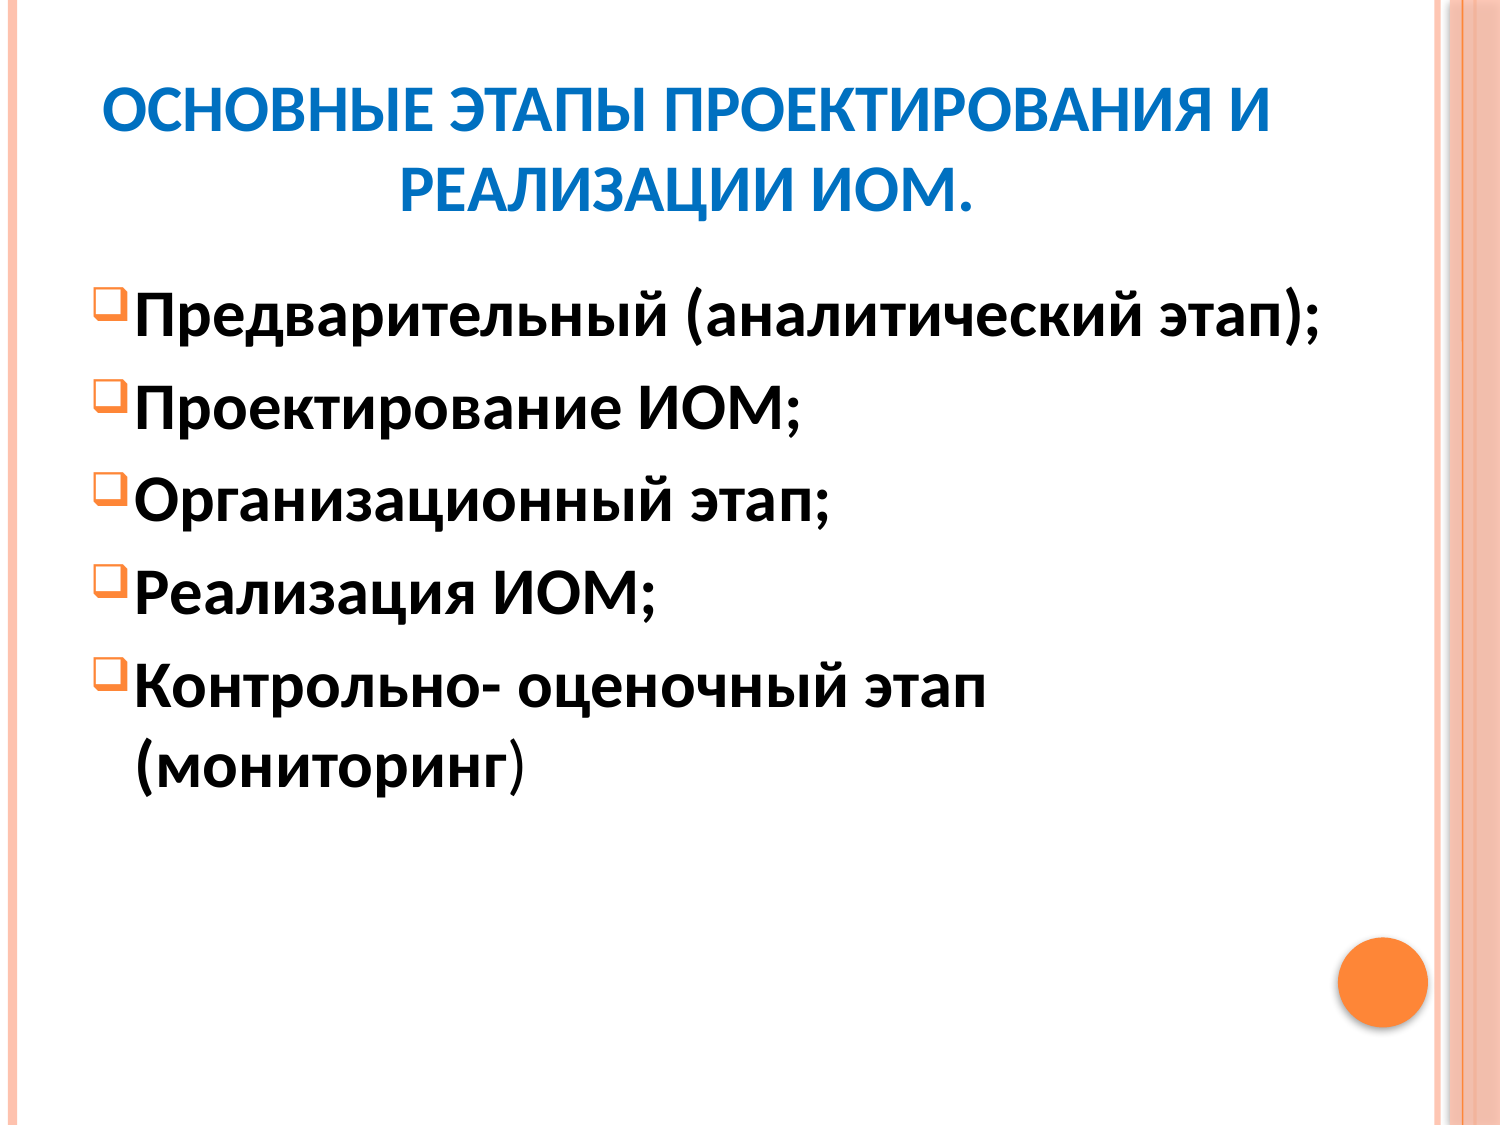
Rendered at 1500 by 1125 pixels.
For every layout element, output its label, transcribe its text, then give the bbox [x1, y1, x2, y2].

title Основные этапы проектирования и реализации ИОМ. [75, 45, 1300, 233]
list Предварительный (аналитический этап); Проектирование ИОМ; Организационный этап; Реализация ИОМ; Контрольно- оценочный этап (мониторинг) [75, 262, 1400, 1062]
